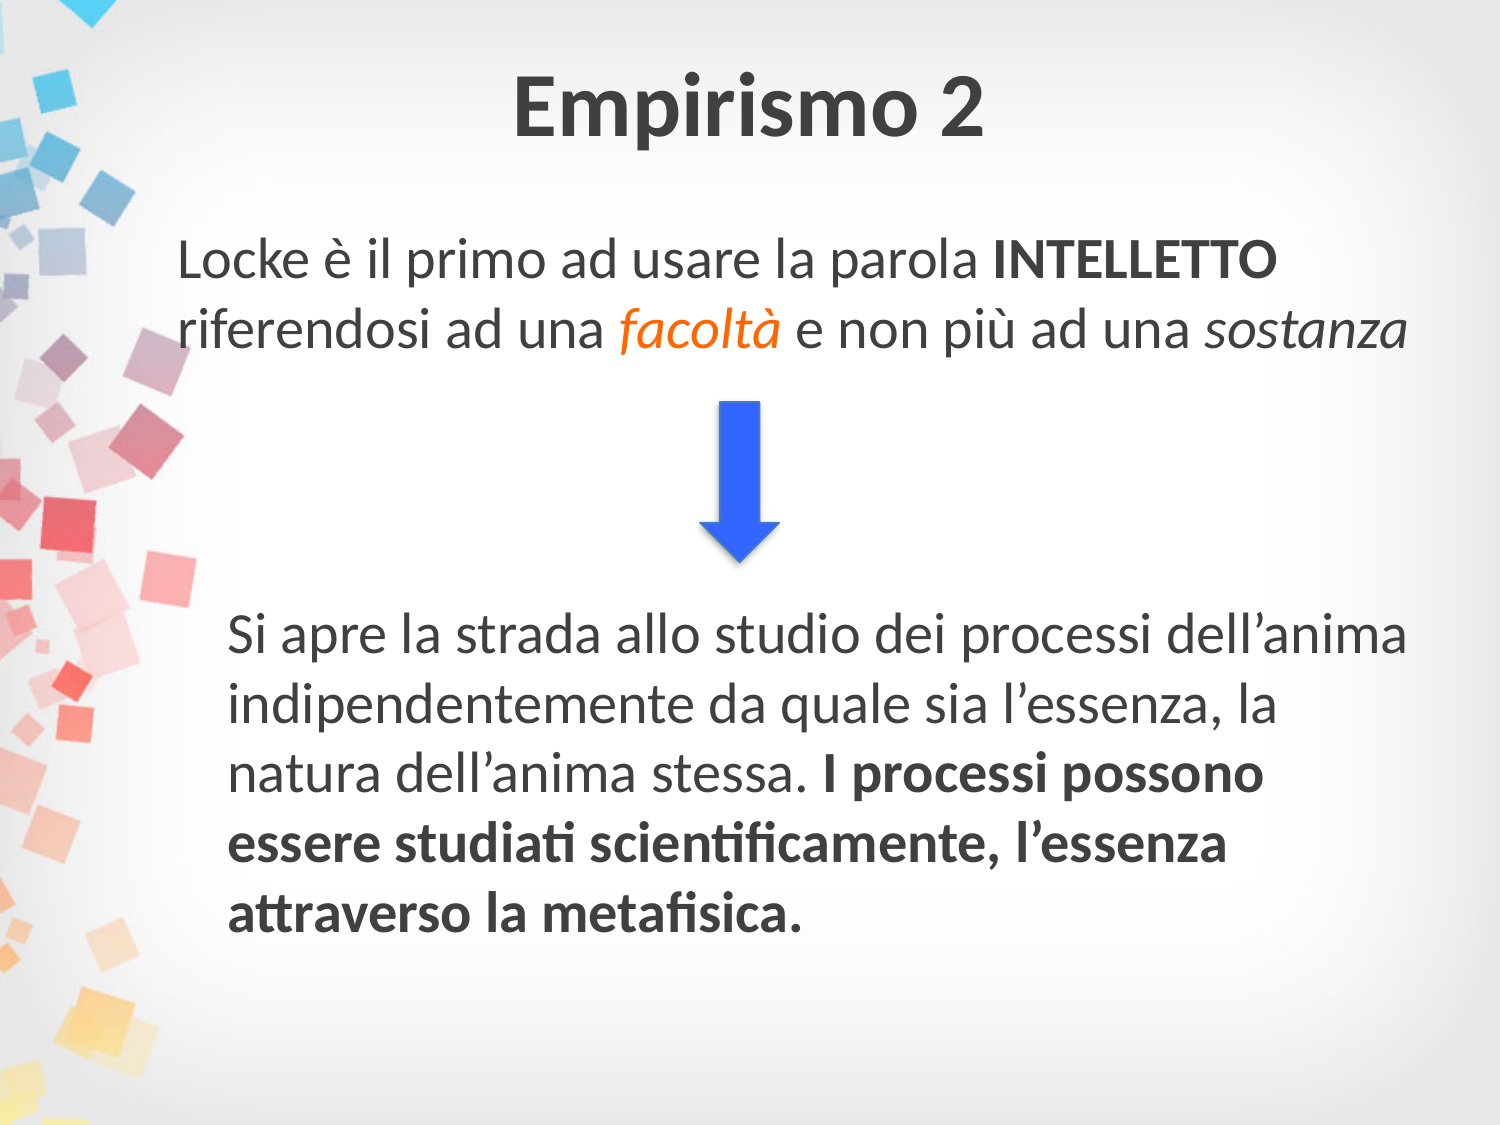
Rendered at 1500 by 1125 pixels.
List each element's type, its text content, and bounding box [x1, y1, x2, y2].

list Si apre la strada allo studio dei processi dell’anima indipendentemente da quale sia l’essenza, la natura dell’anima stessa. I processi possono essere studiati scientificamente, l’essenza attraverso la metafisica. [212, 587, 1425, 1000]
title Empirismo 2 [75, 37, 1425, 163]
picture [0, 0, 1500, 1125]
text_box [699, 401, 781, 563]
text_box Locke è il primo ad usare la parola INTELLETTO riferendosi ad una facoltà e non più ad una sostanza [162, 212, 1463, 368]
